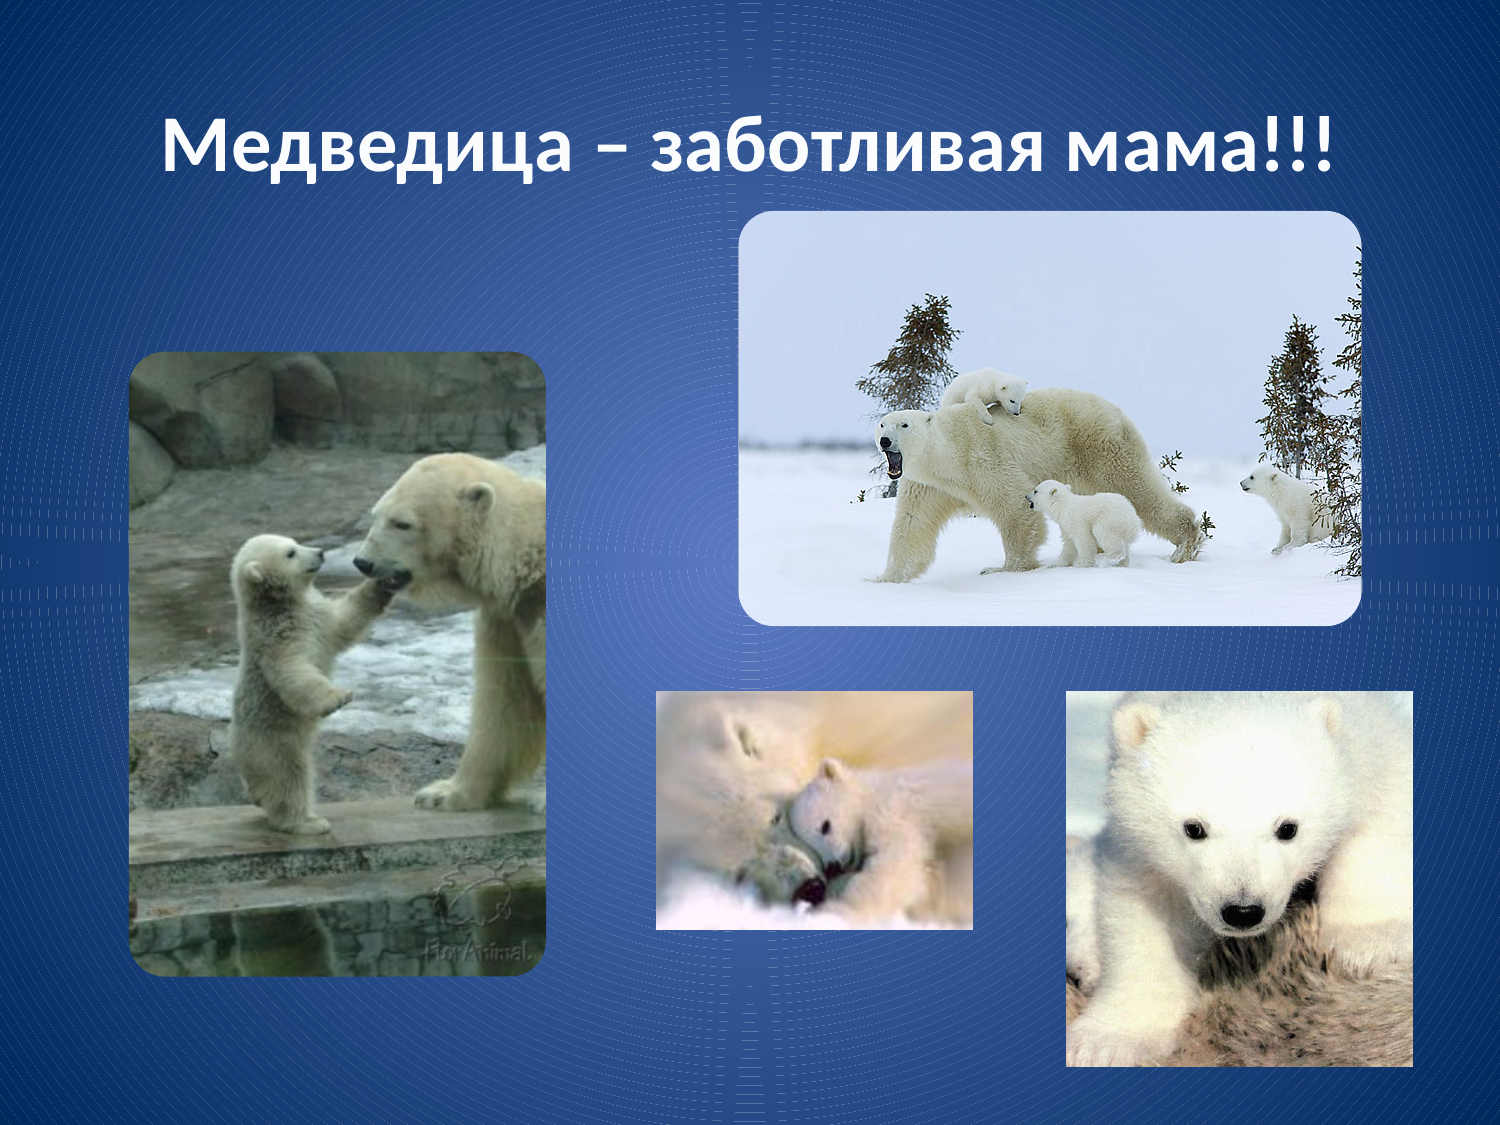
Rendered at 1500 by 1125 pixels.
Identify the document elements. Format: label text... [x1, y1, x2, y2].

picture [738, 210, 1362, 627]
picture [655, 691, 973, 930]
title Медведица – заботливая мама!!! [75, 45, 1425, 233]
picture [1066, 691, 1414, 1067]
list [128, 351, 547, 977]
